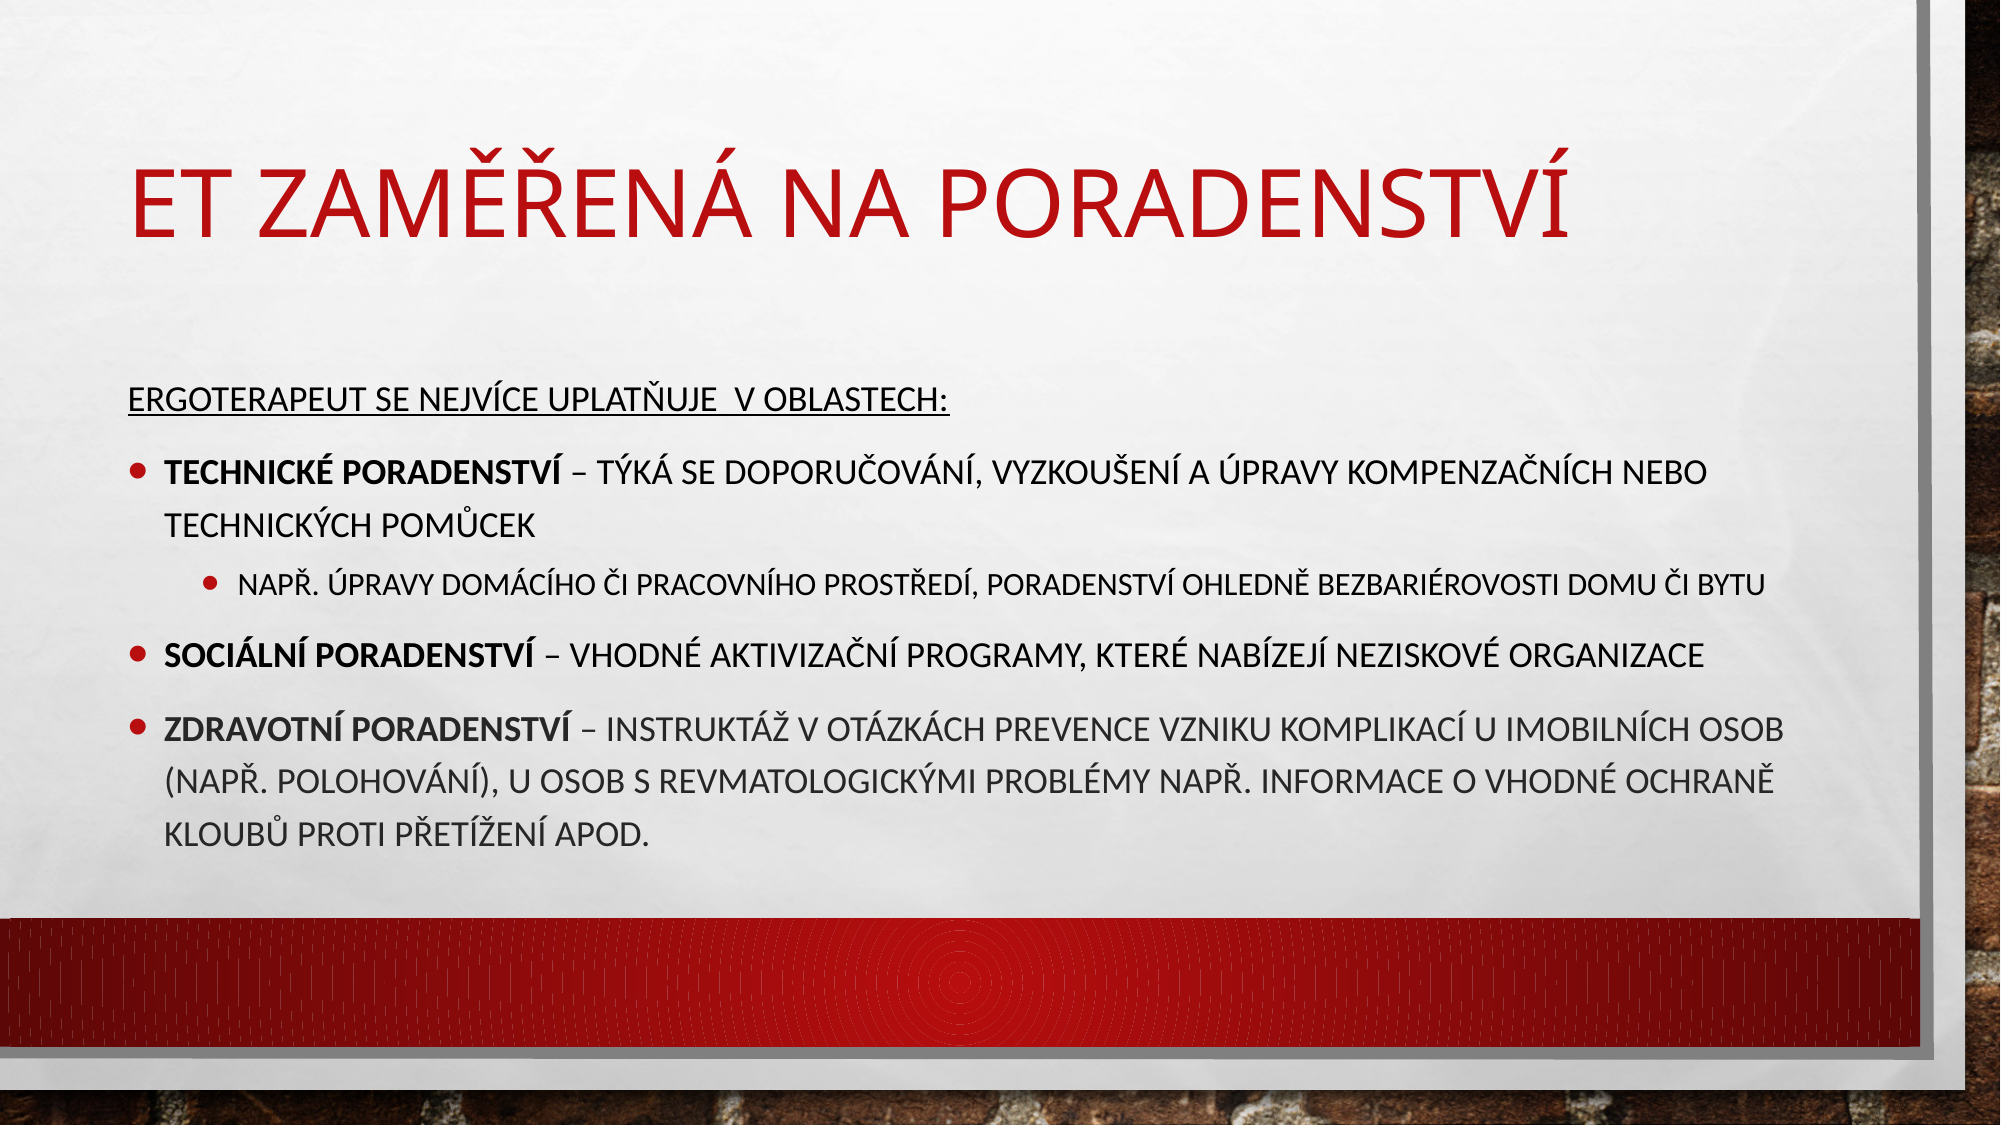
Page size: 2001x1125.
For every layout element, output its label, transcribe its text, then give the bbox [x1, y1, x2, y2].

title ET zaměřená na poradenství [112, 112, 1818, 302]
picture [0, 0, 2000, 1125]
list ERgoterapeut se nejvíce uplatňuje v oblastech: Technické poradenství – týká se doporučování, vyzkoušení a úpravy kompenzačních nebo technických pomůcek Např. úpravy domácího či pracovního prostředí, poradenství ohledně bezbariérovosti domu či bytu Sociální poradenství – vhodné aktivizační programy, které nabízejí neziskové organizace Zdravotní poradenství – instruktáž v otázkách prevence vzniku komplikací u imobilních osob (např. polohování), u osob s revmatologickými problémy např. Informace o vhodné ochraně kloubů proti přetížení apod. [112, 338, 1818, 882]
